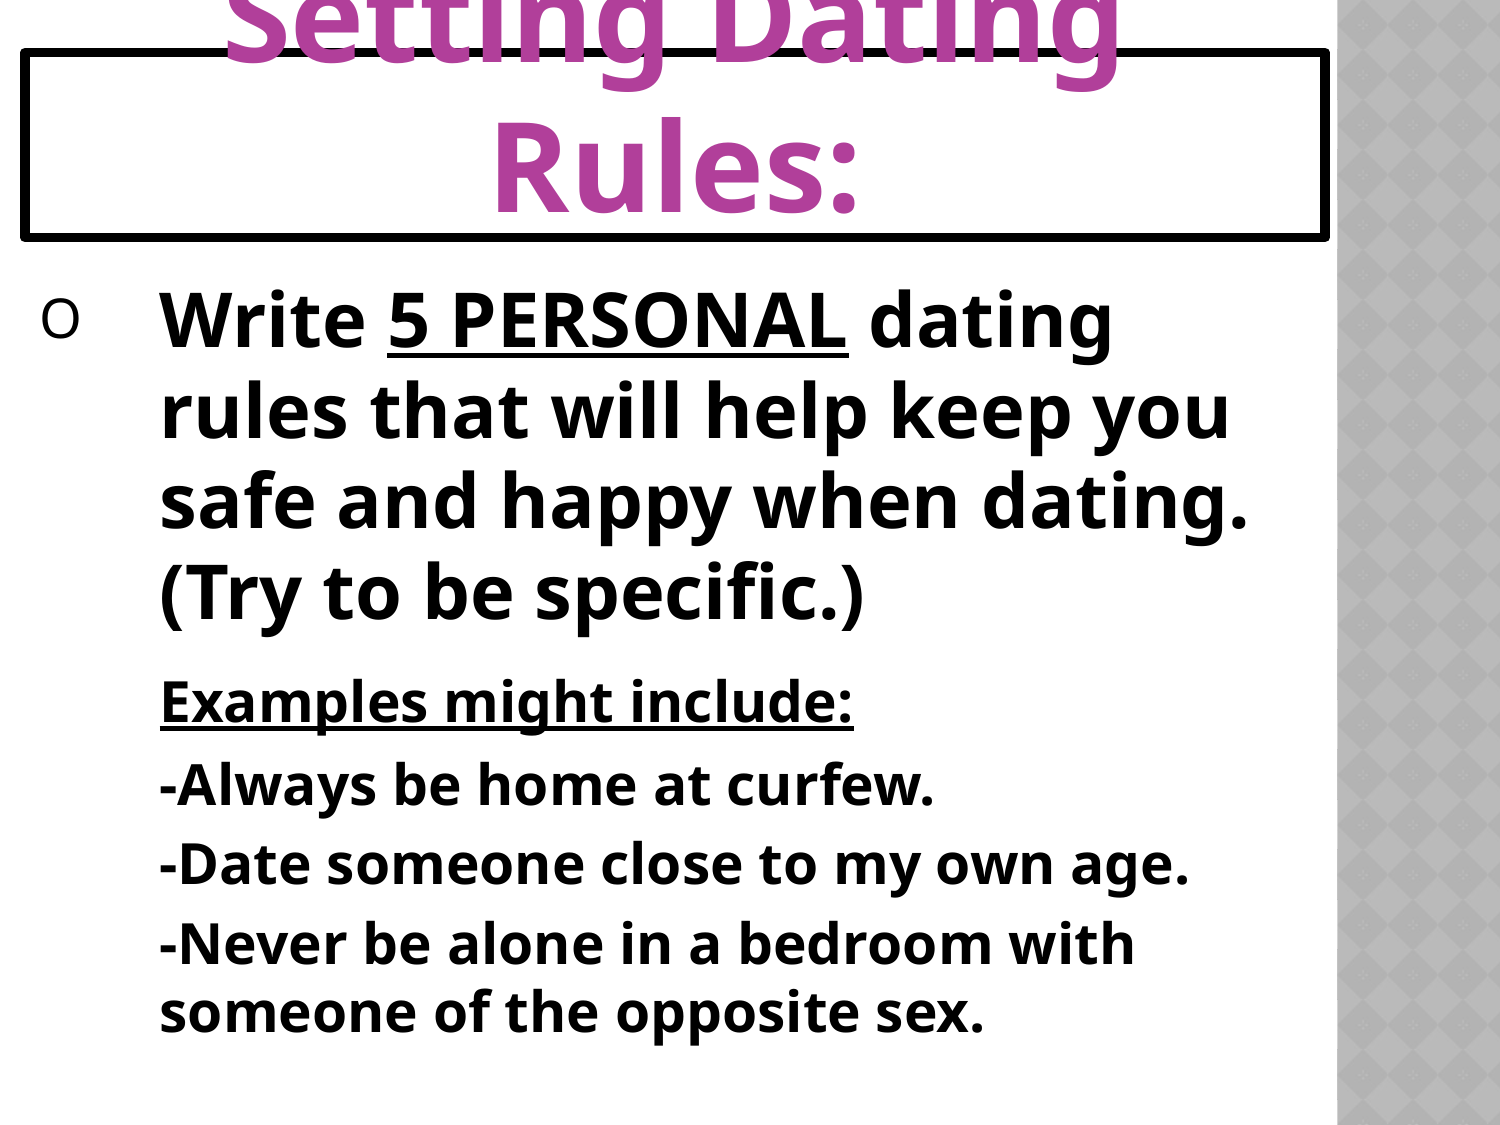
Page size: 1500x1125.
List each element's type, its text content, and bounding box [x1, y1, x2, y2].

title Setting Dating Rules: [24, 52, 1325, 238]
list Write 5 PERSONAL dating rules that will help keep you safe and happy when dating. (Try to be specific.) Examples might include: -Always be home at curfew. -Date someone close to my own age. -Never be alone in a bedroom with someone of the opposite sex. [24, 264, 1325, 1059]
